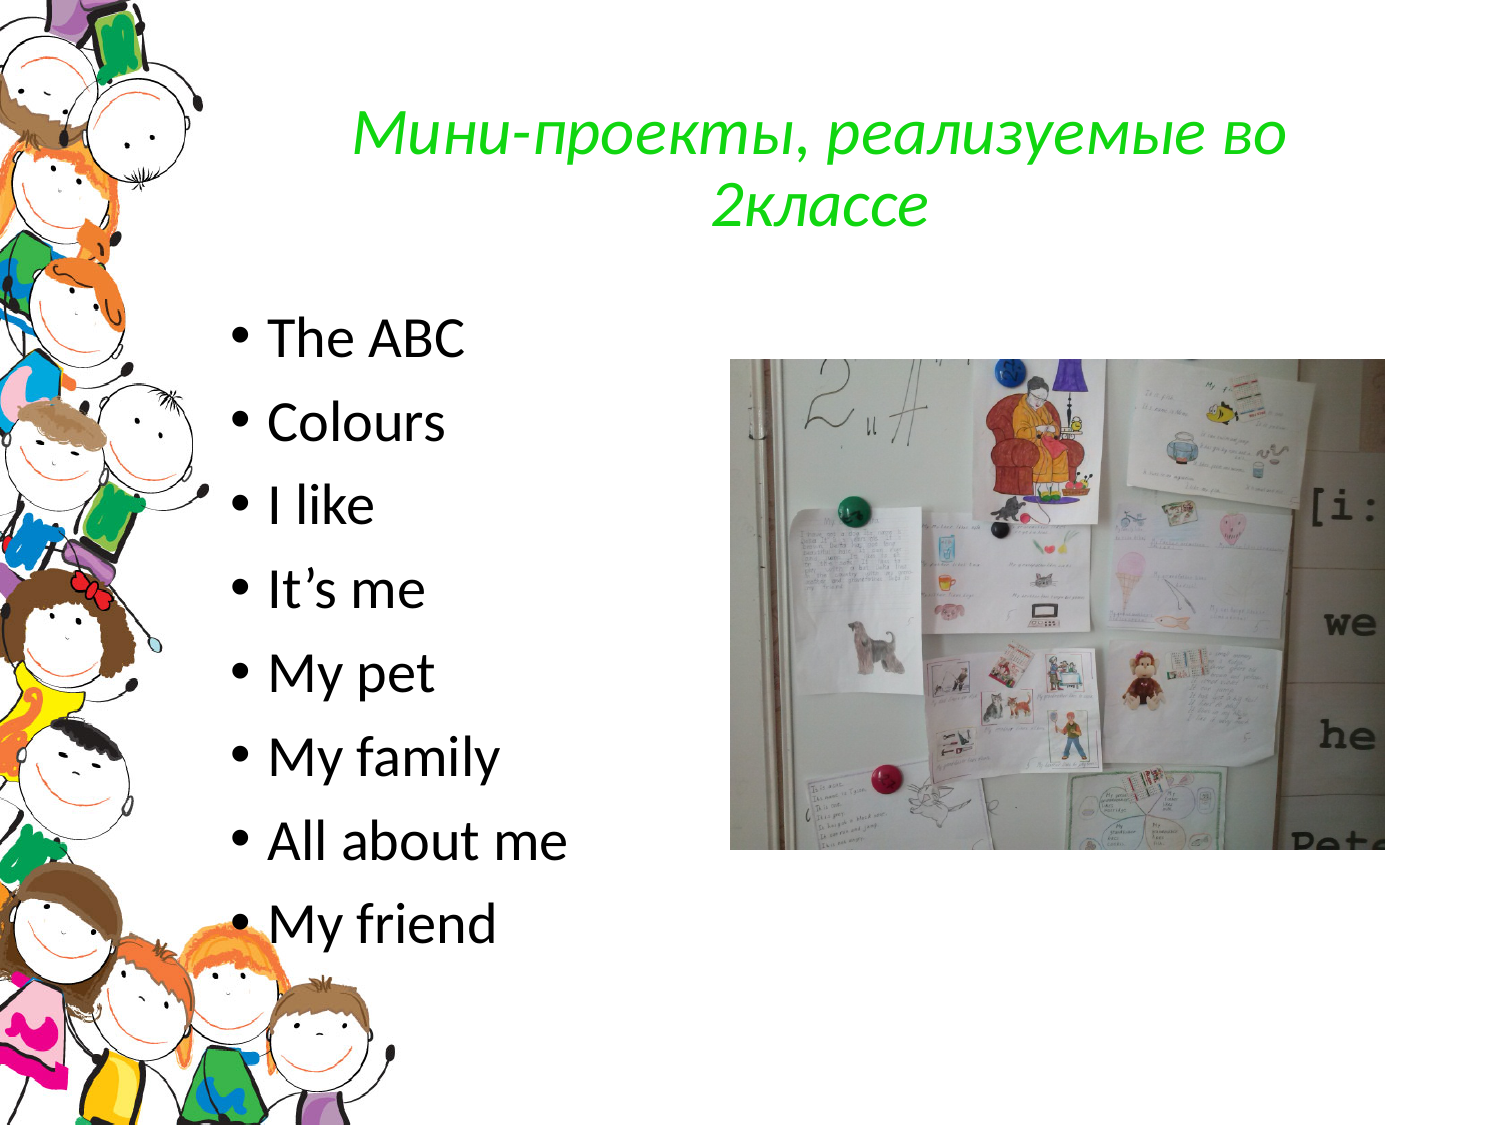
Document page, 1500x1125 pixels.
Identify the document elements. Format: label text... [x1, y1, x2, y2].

list The ABC Colours I like It’s me My pet My family All about me My friend [214, 299, 1397, 1014]
picture [0, 262, 10, 274]
title Мини-проекты, реализуемые во 2классе [242, 59, 1398, 279]
picture [0, 0, 1500, 1125]
